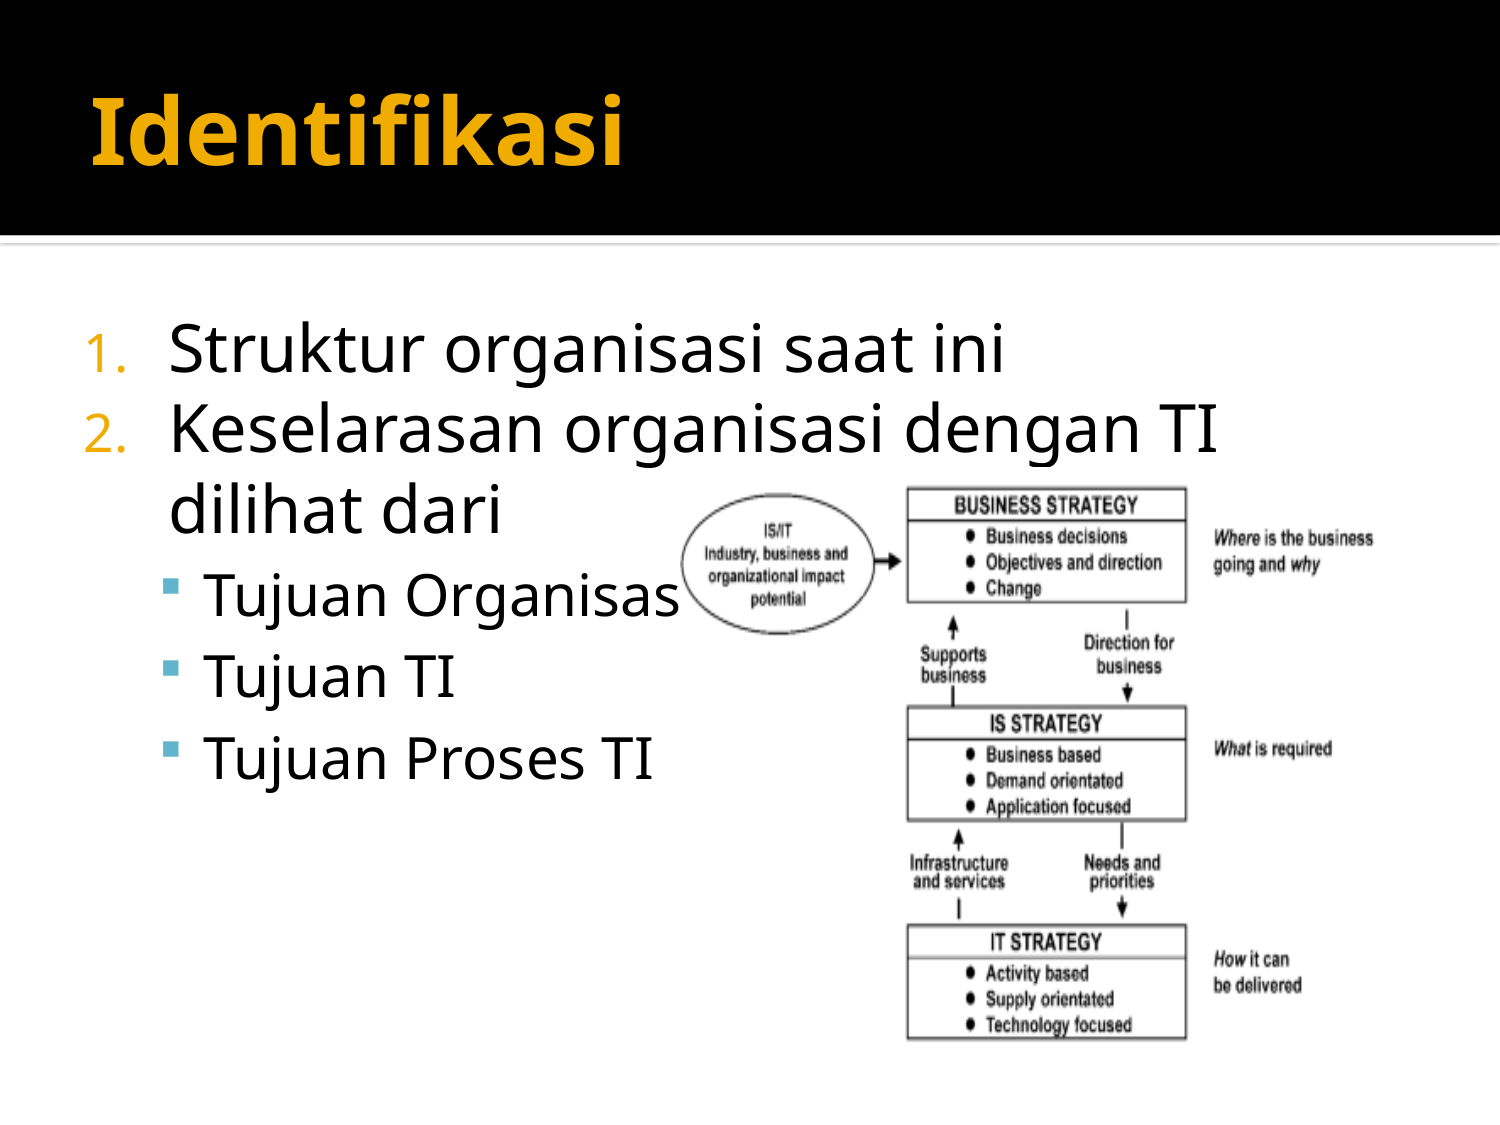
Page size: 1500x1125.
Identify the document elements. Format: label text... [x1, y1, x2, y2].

title Identifikasi [75, 25, 1425, 231]
picture [679, 467, 1388, 1047]
list Struktur organisasi saat ini Keselarasan organisasi dengan TI dilihat dari Tujuan Organisasi Tujuan TI Tujuan Proses TI [75, 291, 1425, 1050]
